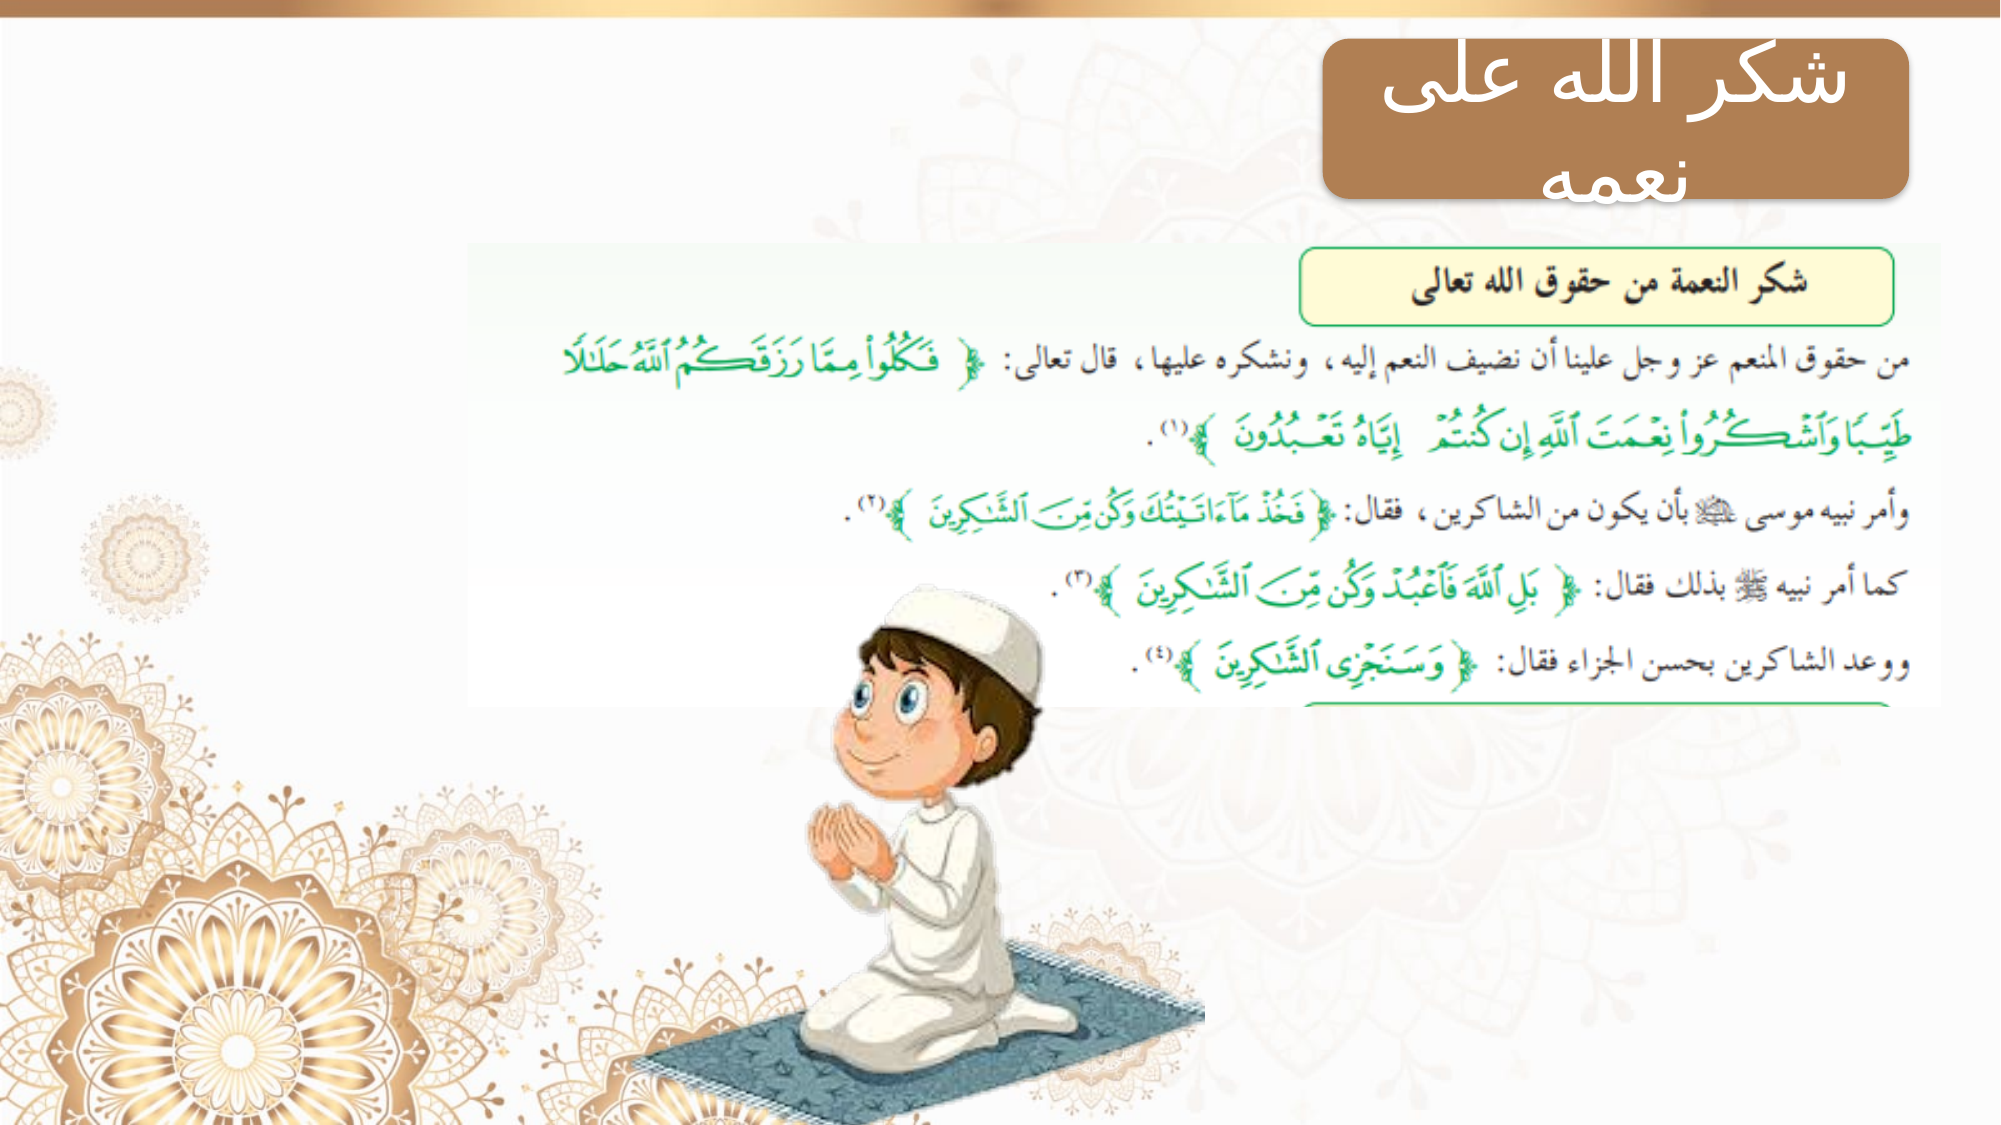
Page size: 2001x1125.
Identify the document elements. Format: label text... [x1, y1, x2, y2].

picture [0, 0, 2001, 1125]
text_box شكر الله على نعمه [1321, 37, 1911, 200]
